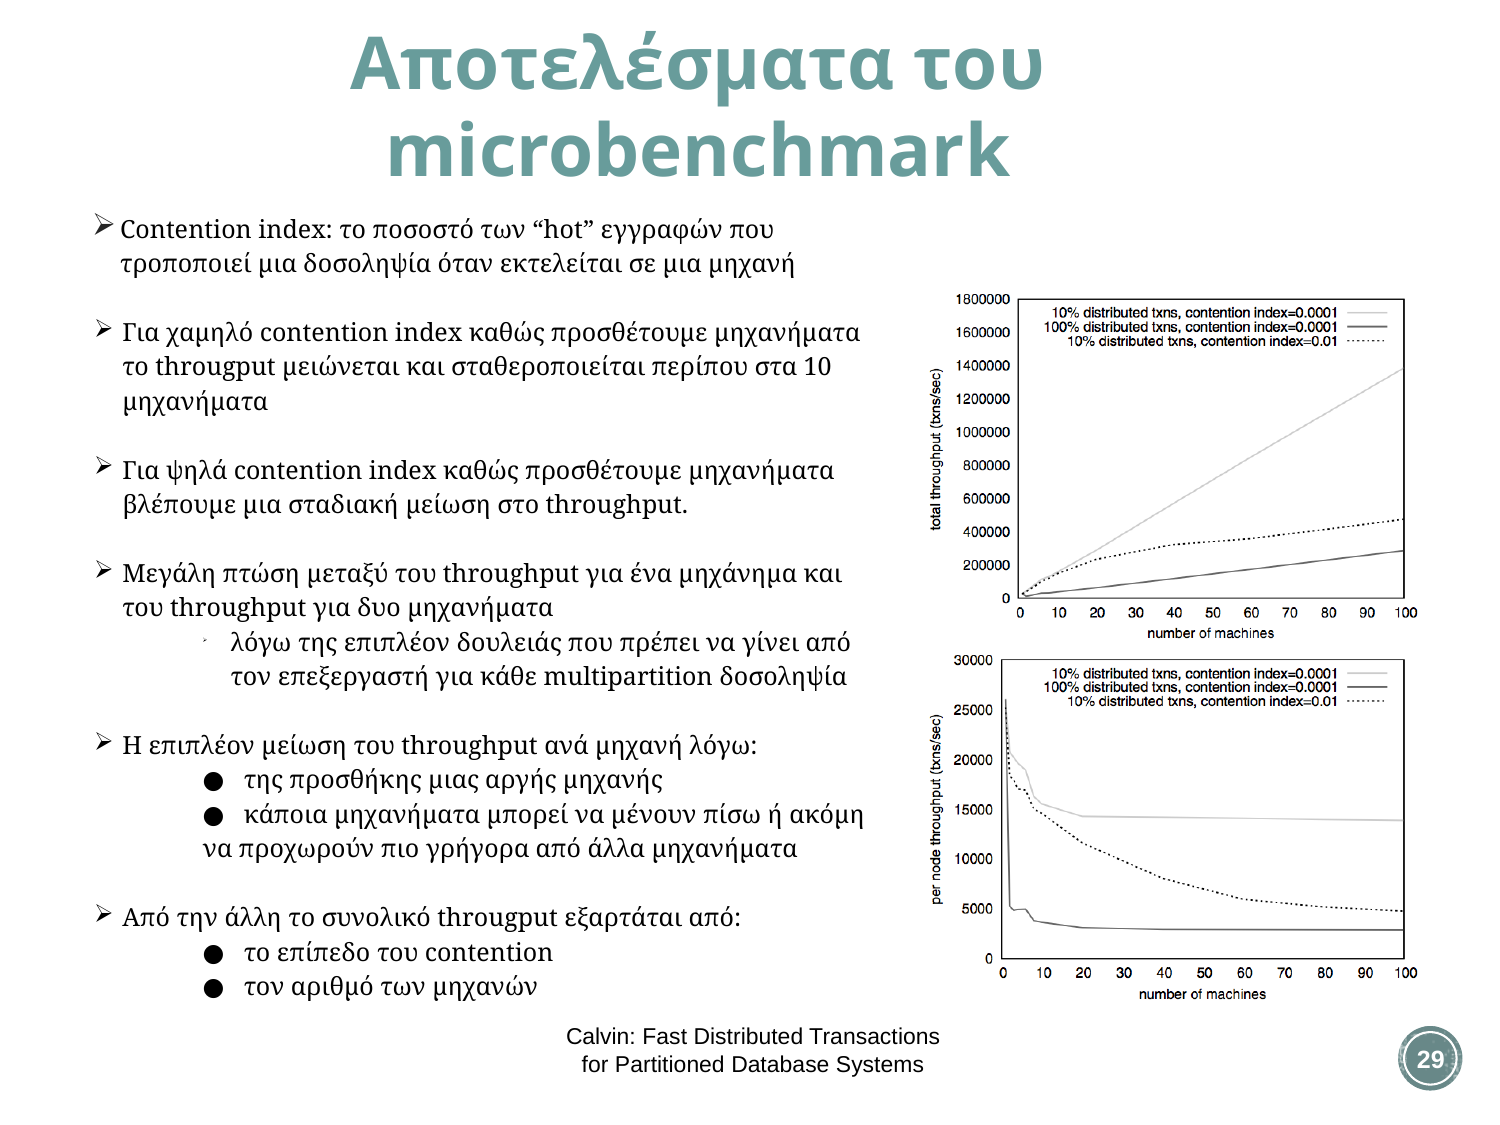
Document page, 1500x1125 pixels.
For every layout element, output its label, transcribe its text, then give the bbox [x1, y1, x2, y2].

text_box Contention index: το ποσοστό των “hot” εγγραφών που τροποποιεί μια δοσοληψία όταν εκτελείται σε μια μηχανή Για χαμηλό contention index καθώς προσθέτουμε μηχανήματα το througput μειώνεται και σταθεροποιείται περίπου στα 10 μηχανήματα Για ψηλά contention index καθώς προσθέτουμε μηχανήματα βλέπουμε μια σταδιακή μείωση στο throughput. Mεγάλη πτώση μεταξύ του throughput για ένα μηχάνημα και του throughput για δυο μηχανήματα λόγω της επιπλέον δουλειάς που πρέπει να γίνει από τον επεξεργαστή για κάθε multipartition δοσοληψία Η επιπλέον μείωση του throughput ανά μηχανή λόγω: ● της προσθήκης μιας αργής μηχανής ● κάποια μηχανήματα μπορεί να μένουν πίσω ή ακόμη να προχωρούν πιο γρήγορα από άλλα μηχανήματα Από την άλλη το συνολικό througput εξαρτάται από: ● το επίπεδο του contention ● τον αριθμό των μηχανών [74, 136, 900, 1125]
slide_number 29 [1391, 1028, 1471, 1089]
text_box Calvin: Fast Distributed Transactions for Partitioned Database Systems [515, 1014, 991, 1090]
picture [899, 268, 1429, 1020]
text_box Αποτελέσματα του microbenchmark [83, 20, 1313, 199]
